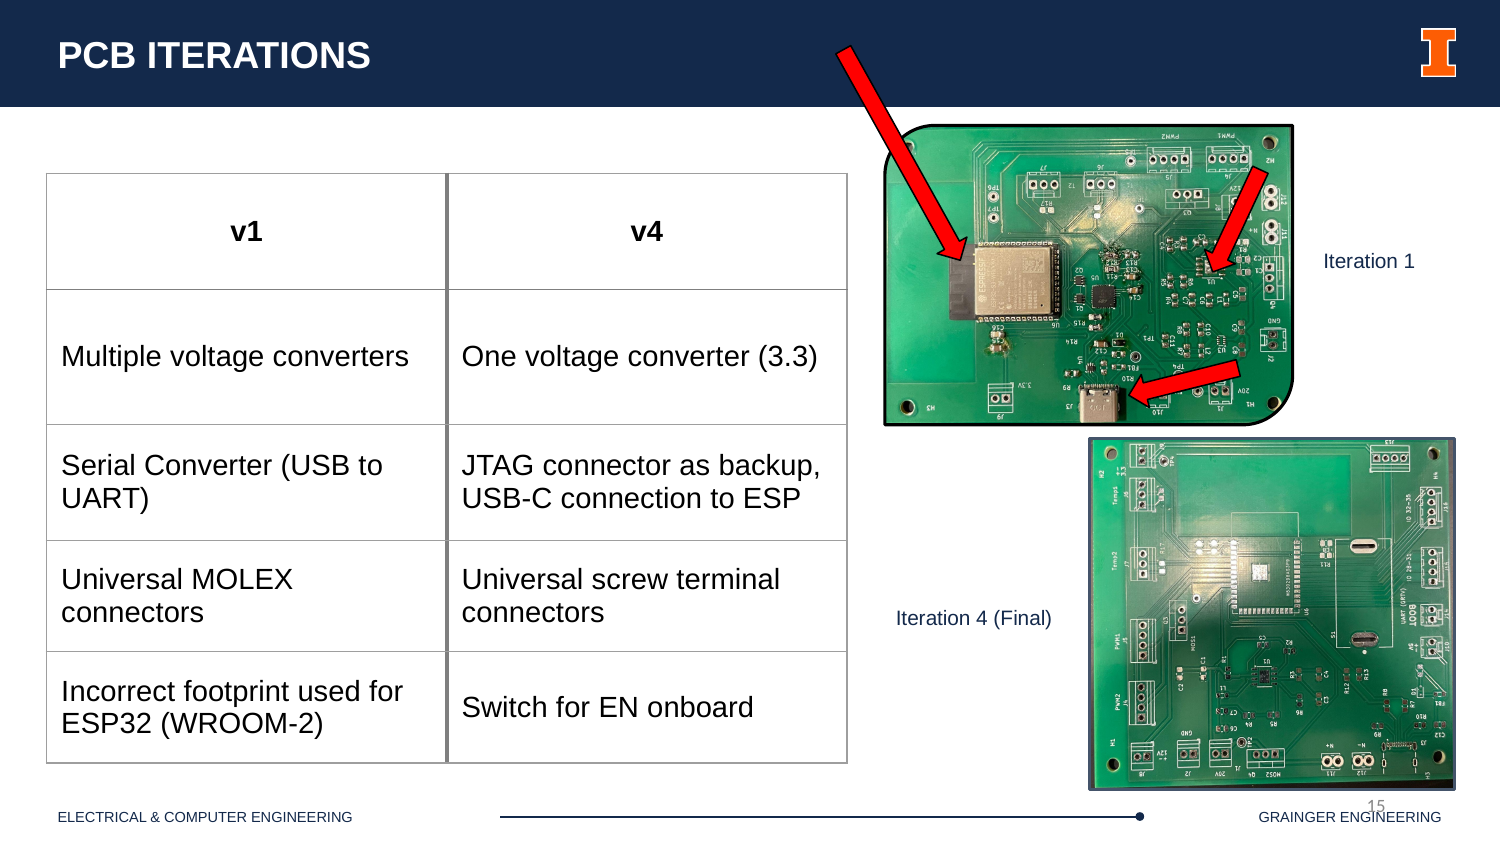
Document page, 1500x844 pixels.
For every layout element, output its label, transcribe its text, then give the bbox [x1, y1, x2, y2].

table_cell Serial Converter (USB to UART) [47, 425, 445, 540]
text_box Iteration 4 (Final) [848, 599, 1064, 636]
picture [1421, 28, 1456, 77]
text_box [499, 811, 1145, 822]
picture [1090, 439, 1454, 788]
text_box ELECTRICAL & COMPUTER ENGINEERING [46, 802, 1030, 832]
text_box Iteration 1 [1308, 242, 1427, 279]
text_box PCB ITERATIONS [46, 25, 1389, 82]
table_cell Switch for EN onboard [449, 652, 846, 762]
table_cell Universal screw terminal connectors [449, 541, 846, 651]
table_header v4 [449, 174, 846, 289]
text_box [0, 0, 1500, 107]
table_cell Multiple voltage converters [47, 290, 445, 424]
picture [884, 125, 1293, 425]
table_cell Incorrect footprint used for ESP32 (WROOM-2) [47, 652, 445, 762]
table_cell Universal MOLEX connectors [47, 541, 445, 651]
slide_number ‹#› [1059, 782, 1397, 827]
table_header v1 [47, 174, 445, 289]
table_cell One voltage converter (3.3) [449, 290, 846, 424]
text_box GRAINGER ENGINEERING [1148, 802, 1453, 832]
text_box [835, 45, 894, 132]
table_cell JTAG connector as backup, USB-C connection to ESP [449, 425, 846, 540]
